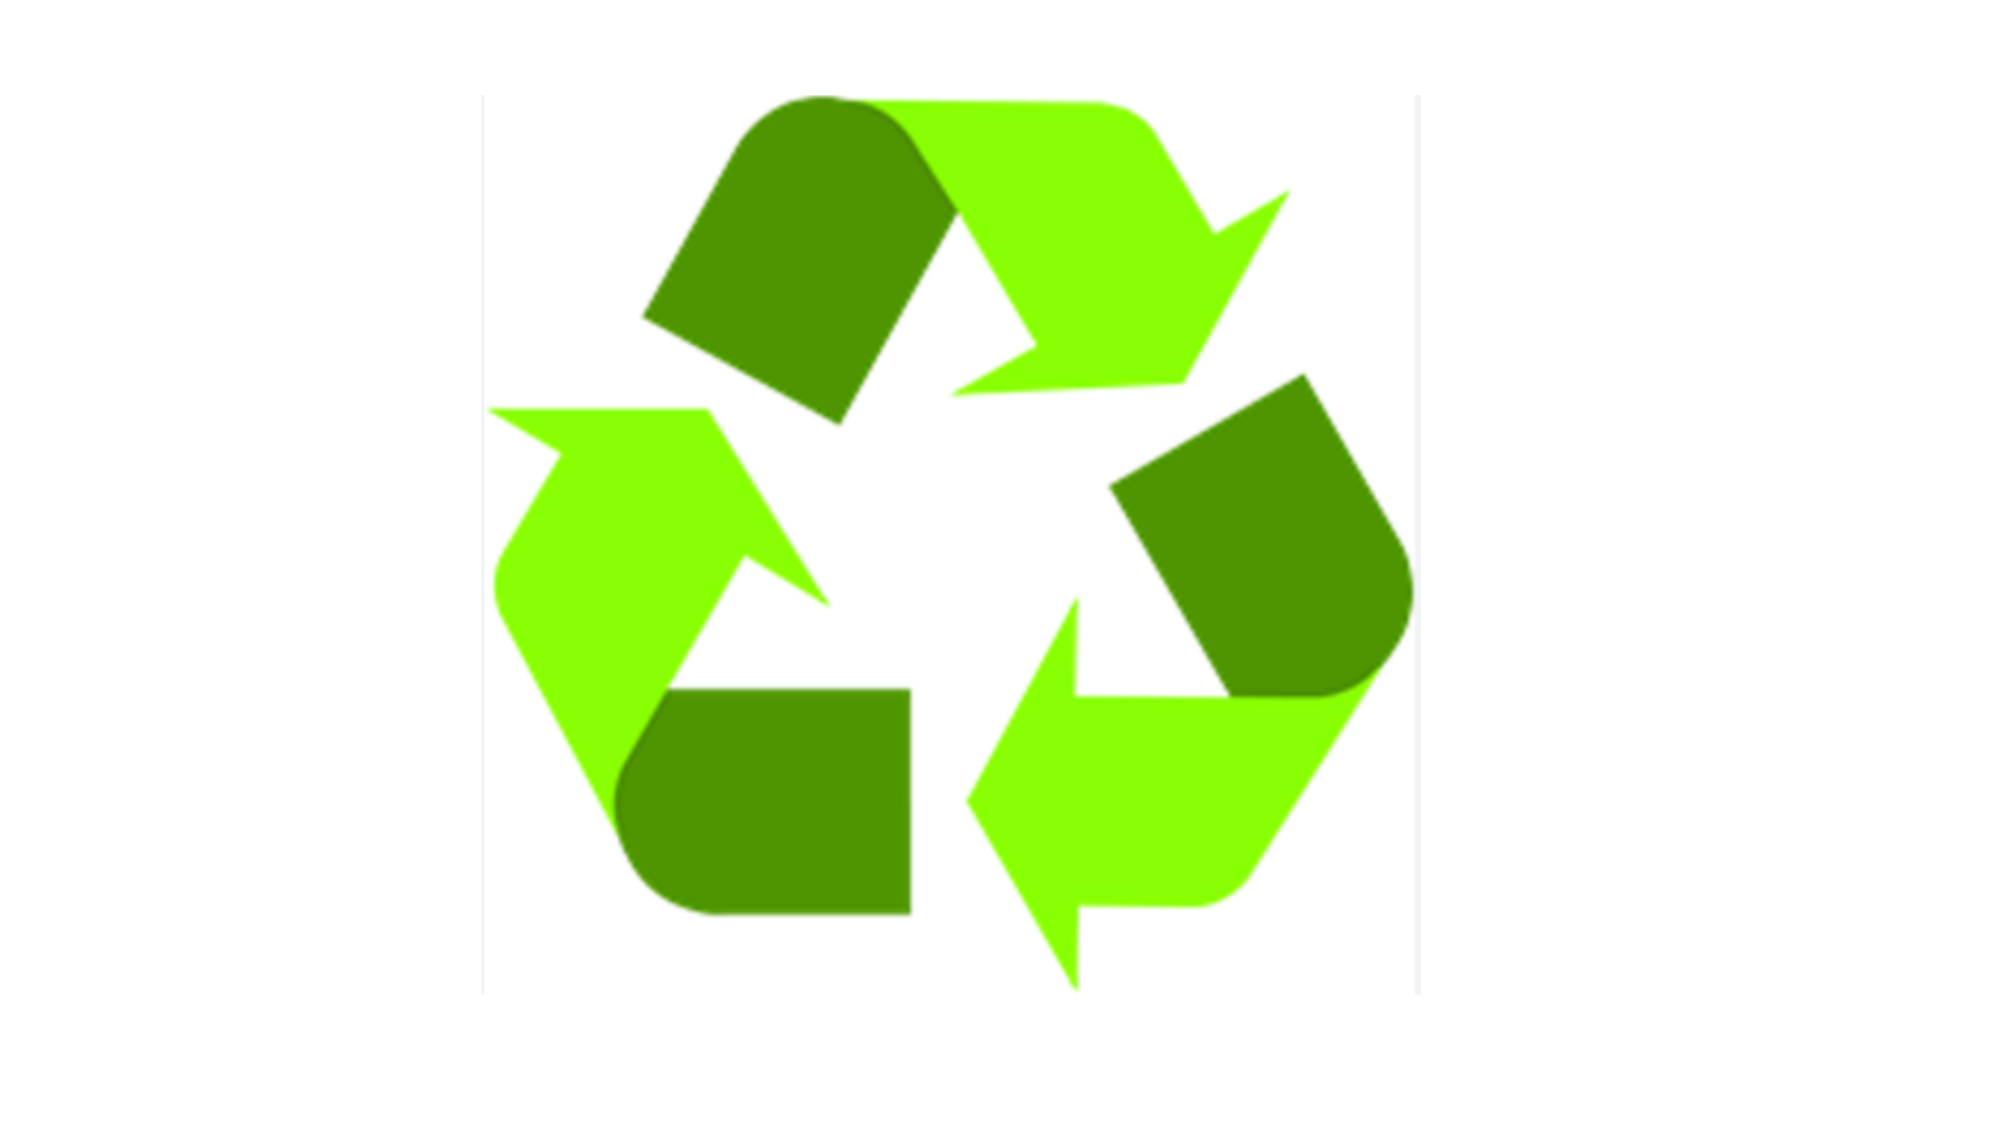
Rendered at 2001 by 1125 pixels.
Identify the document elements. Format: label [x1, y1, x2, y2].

picture [481, 95, 1421, 999]
